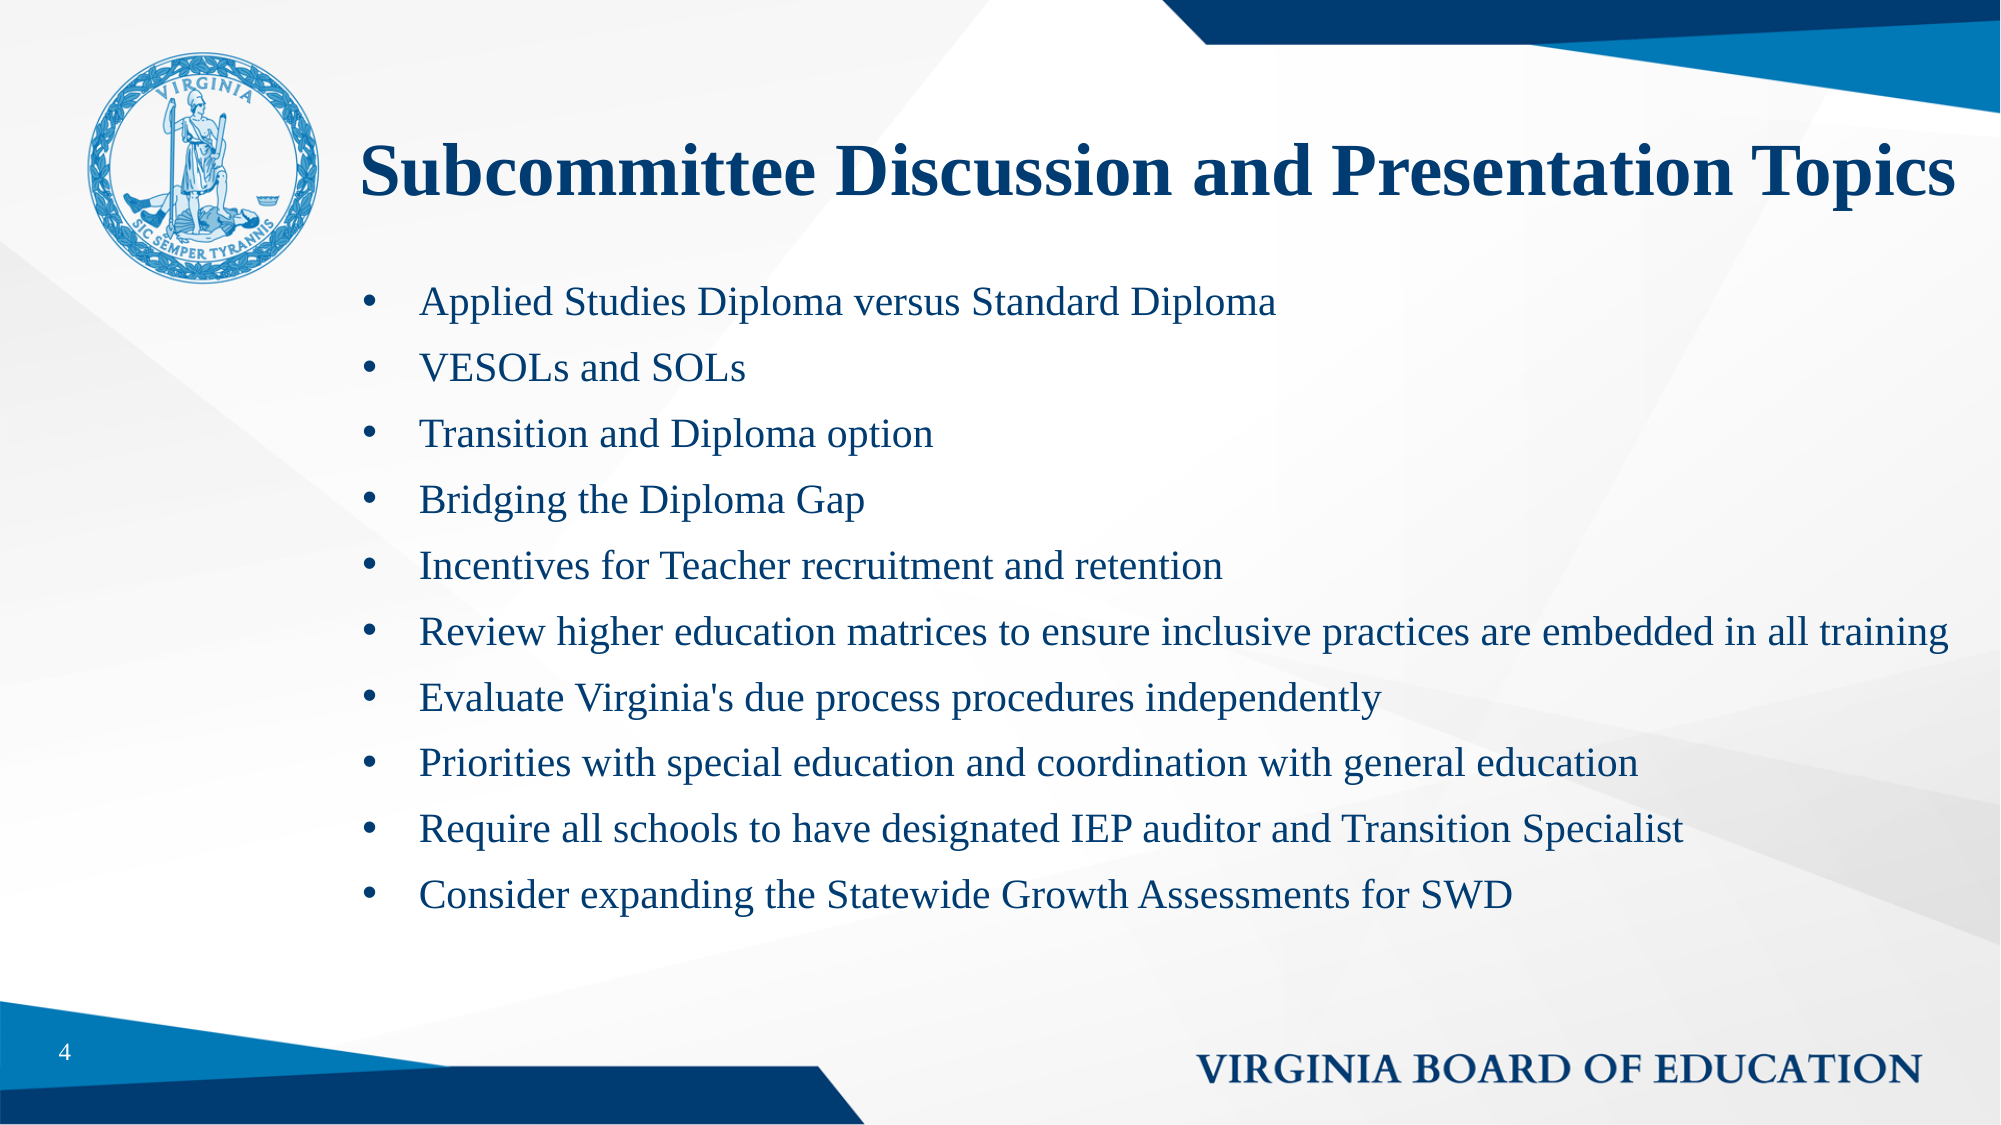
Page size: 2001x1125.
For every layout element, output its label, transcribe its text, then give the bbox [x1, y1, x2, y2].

slide_number 4 [43, 1020, 494, 1081]
subtitle Applied Studies Diploma versus Standard Diploma VESOLs and SOLs Transition and Diploma option Bridging the Diploma Gap Incentives for Teacher recruitment and retention Review higher education matrices to ensure inclusive practices are embedded in all training Evaluate Virginia's due process procedures independently Priorities with special education and coordination with general education Require all schools to have designated IEP auditor and Transition Specialist Consider expanding the Statewide Growth Assessments for SWD [347, 272, 1968, 987]
picture [0, 0, 2001, 1125]
title Subcommittee Discussion and Presentation Topics [328, 104, 1990, 219]
